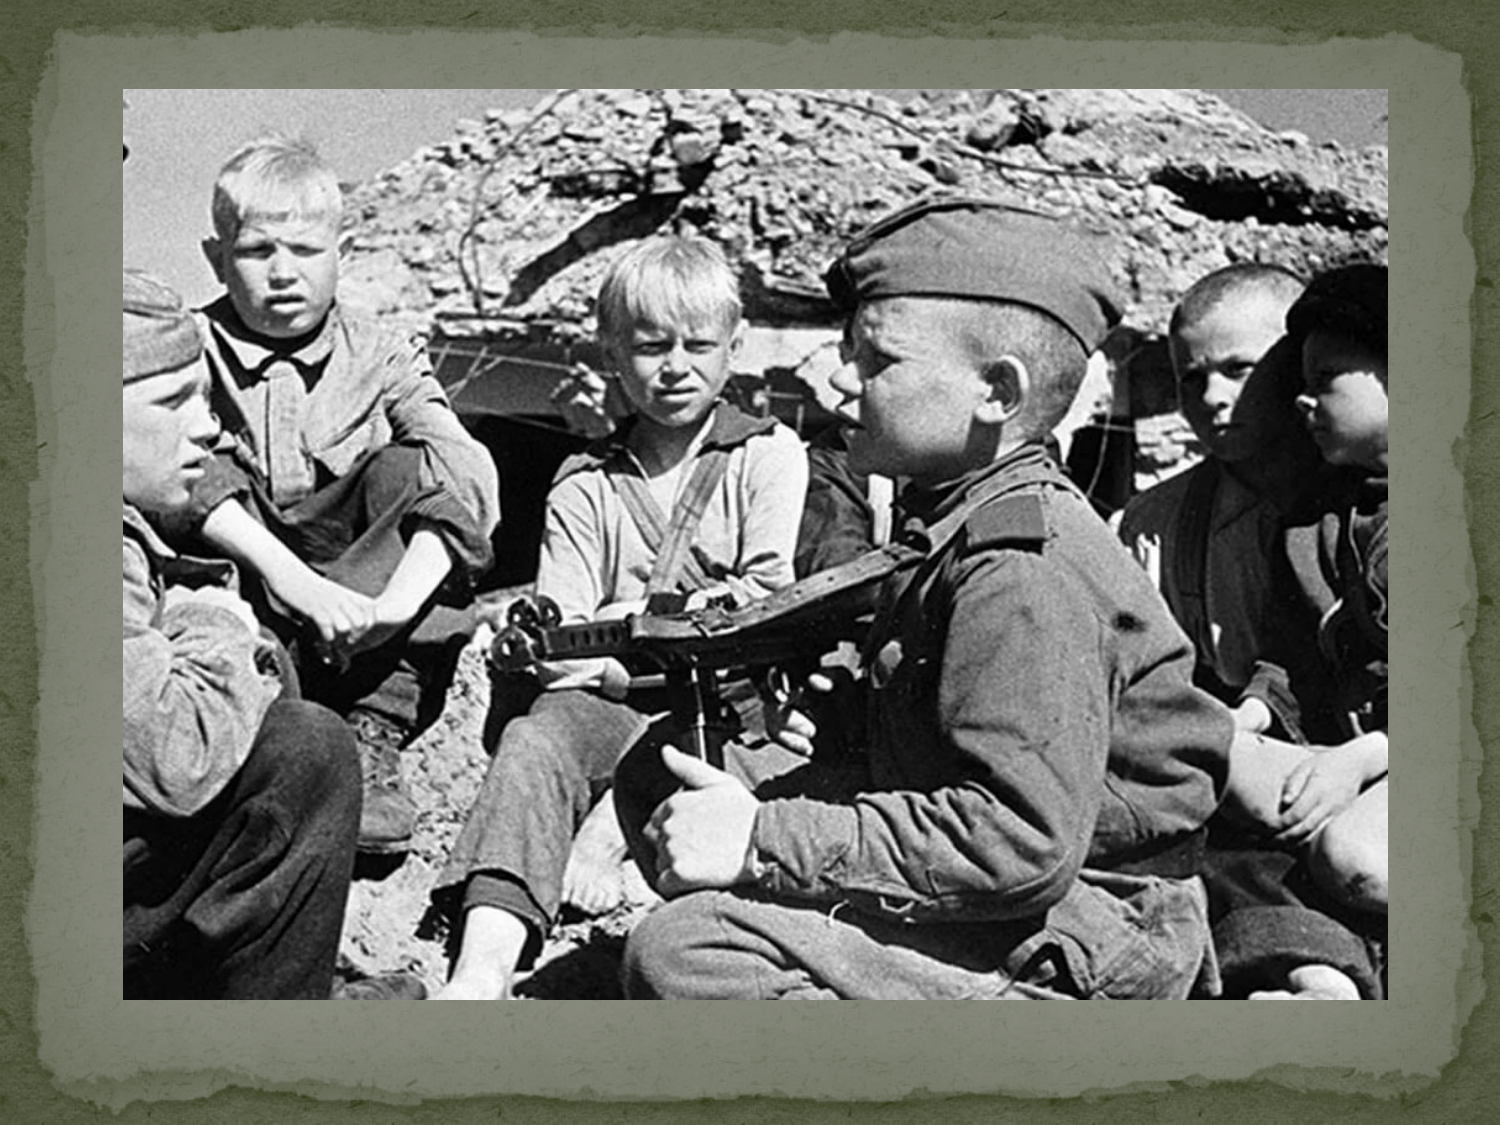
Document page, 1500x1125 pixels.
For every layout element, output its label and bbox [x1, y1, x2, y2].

list [126, 92, 1386, 998]
